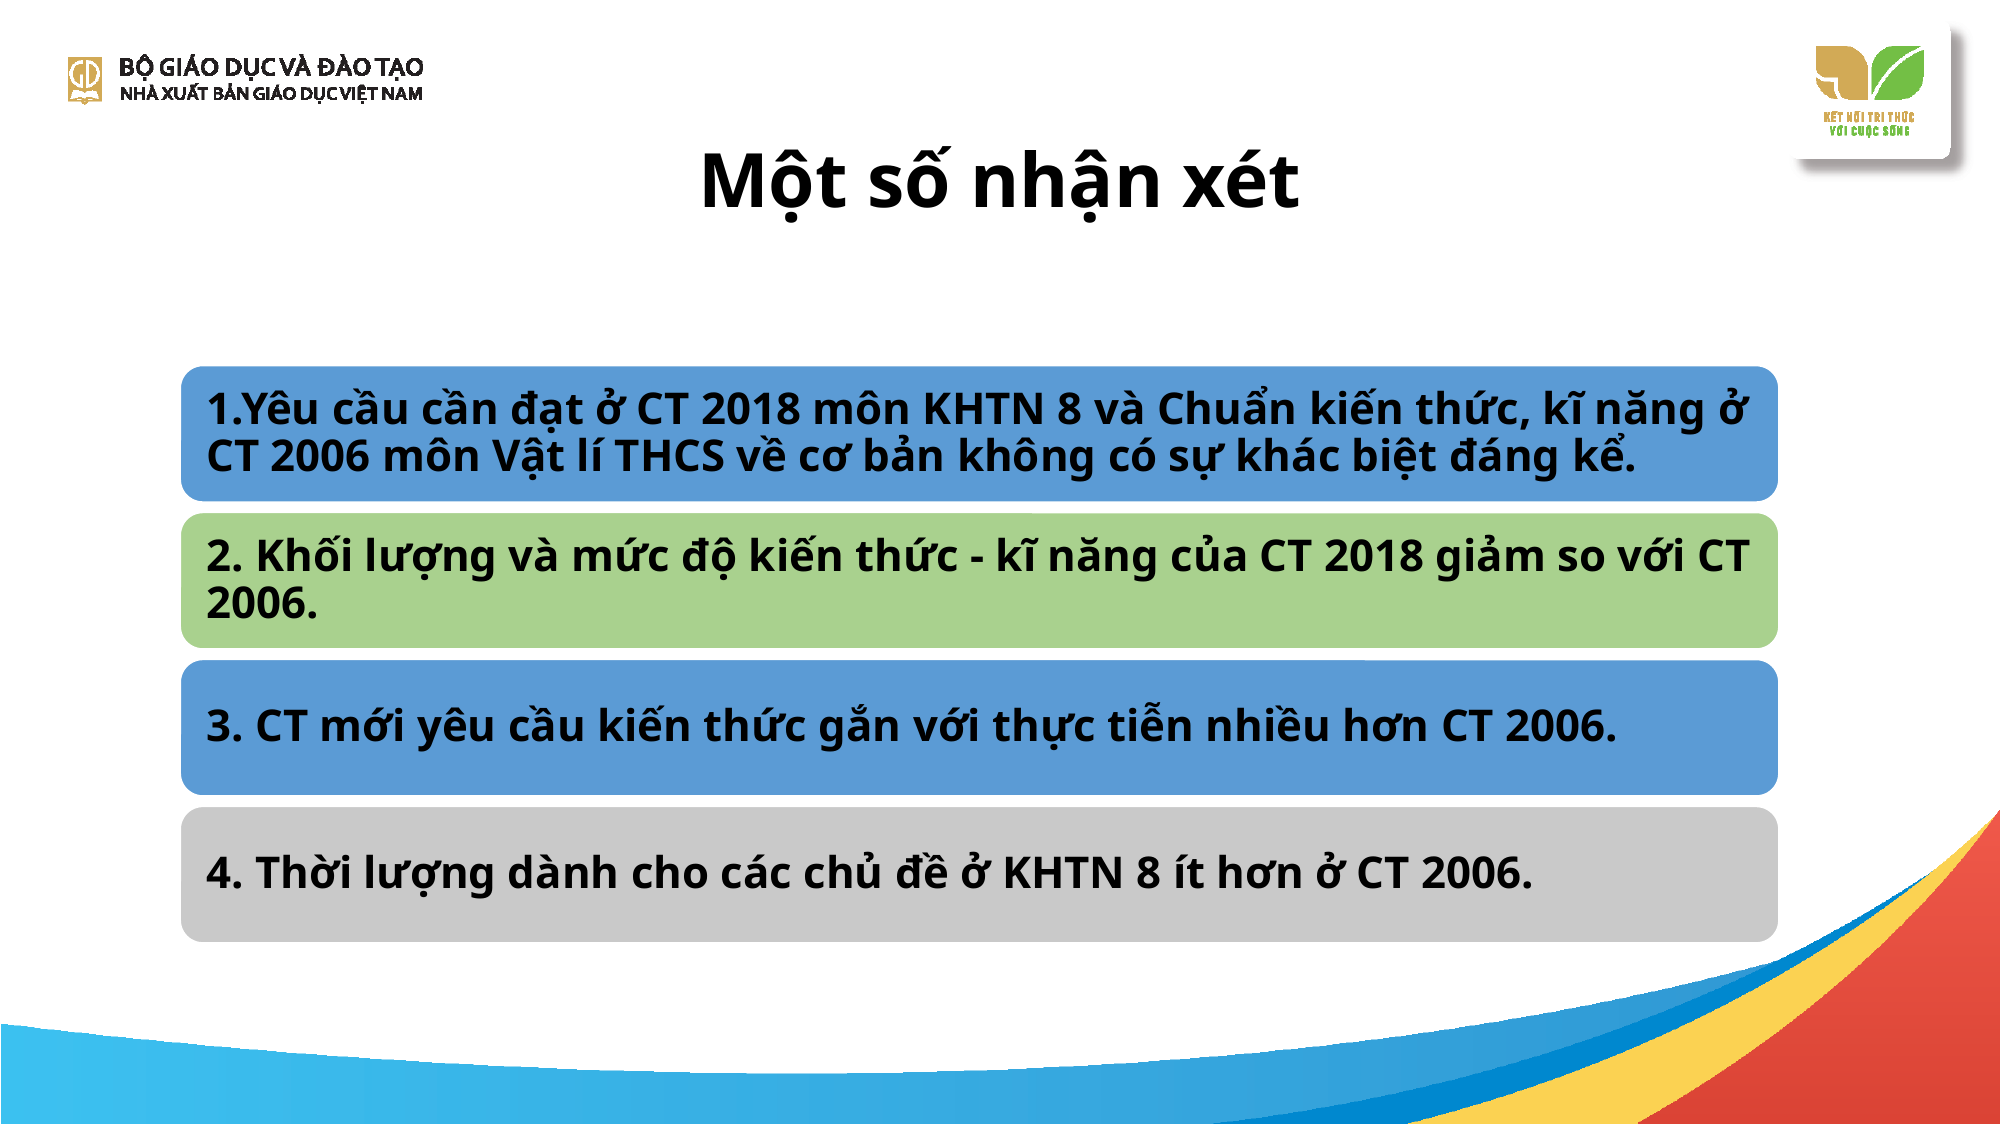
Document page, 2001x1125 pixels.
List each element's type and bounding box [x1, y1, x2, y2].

picture [0, 0, 2000, 1125]
list [179, 345, 1780, 963]
